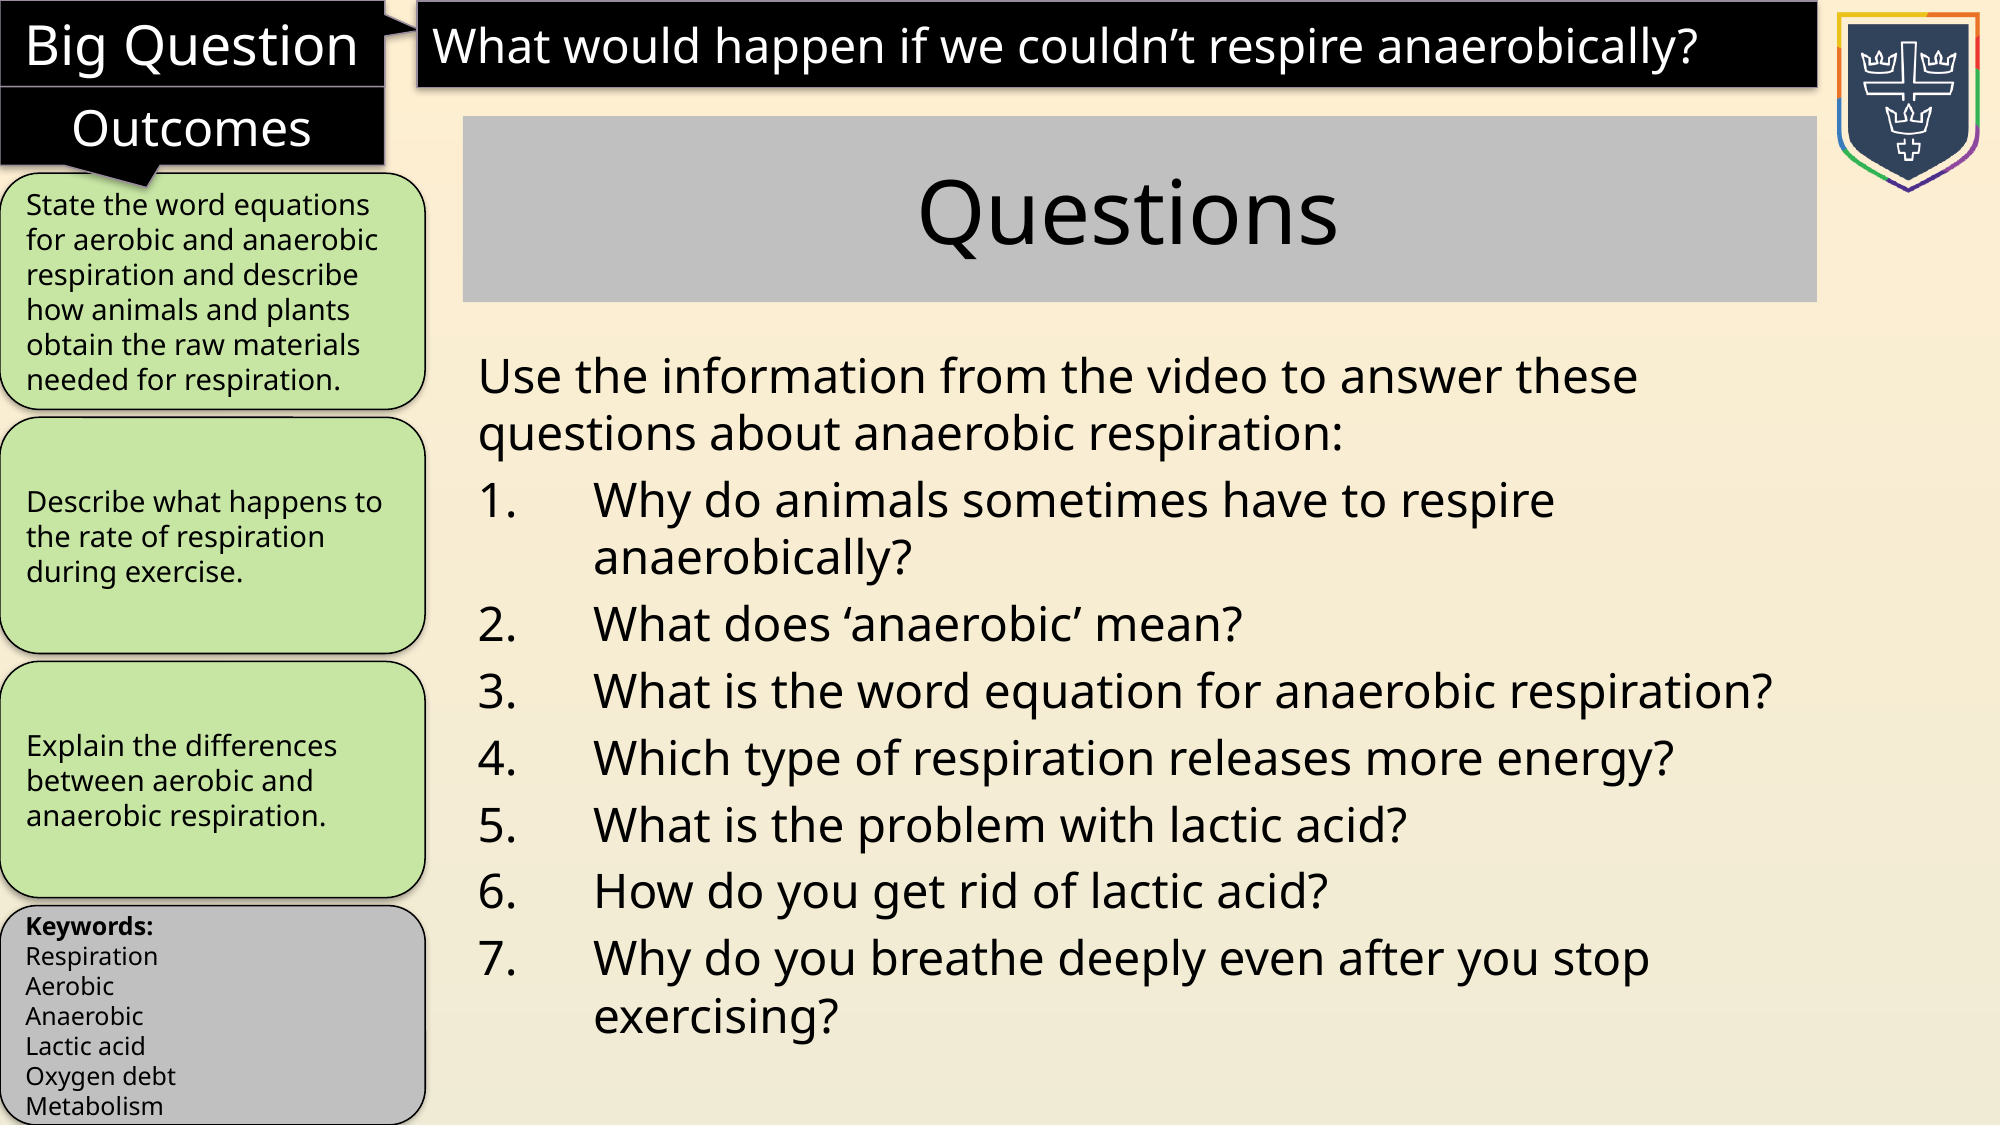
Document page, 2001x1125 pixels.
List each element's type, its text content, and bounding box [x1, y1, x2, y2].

list Use the information from the video to answer these questions about anaerobic respiration: Why do animals sometimes have to respire anaerobically? What does ‘anaerobic’ mean? What is the word equation for anaerobic respiration? Which type of respiration releases more energy? What is the problem with lactic acid? How do you get rid of lactic acid? Why do you breathe deeply even after you stop exercising? [462, 337, 1817, 1073]
list Questions [462, 116, 1817, 303]
picture [1817, 11, 2000, 194]
